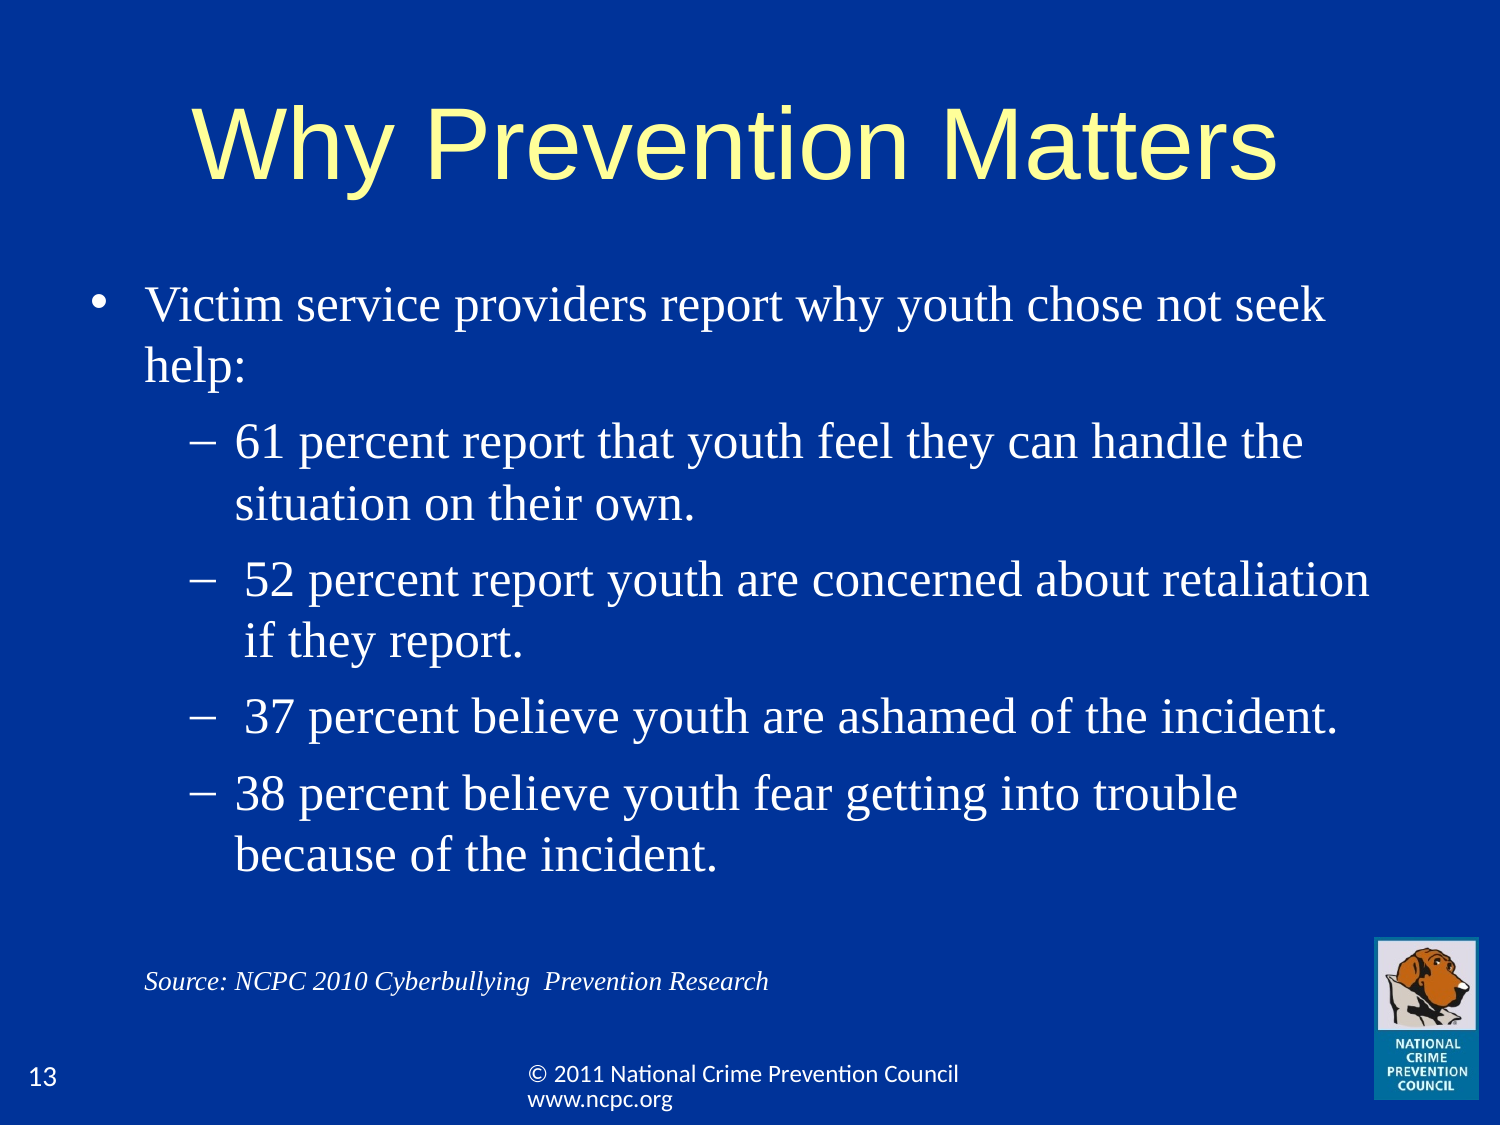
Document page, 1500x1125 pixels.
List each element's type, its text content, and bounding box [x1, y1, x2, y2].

list Victim service providers report why youth chose not seek help: 61 percent report that youth feel they can handle the situation on their own. 52 percent report youth are concerned about retaliation if they report. 37 percent believe youth are ashamed of the incident. 38 percent believe youth fear getting into trouble because of the incident. Source: NCPC 2010 Cyberbullying Prevention Research [75, 262, 1425, 1005]
footer © 2011 National Crime Prevention Council www.ncpc.org [512, 1042, 988, 1103]
picture [1416, 1053, 1446, 1062]
picture [1378, 940, 1476, 1031]
picture [1398, 1081, 1405, 1090]
picture [1396, 1039, 1460, 1048]
picture [1406, 1081, 1453, 1090]
picture [1445, 1067, 1468, 1077]
picture [1407, 1052, 1413, 1062]
title Why Prevention Matters [75, 45, 1425, 233]
picture [1388, 1067, 1443, 1076]
